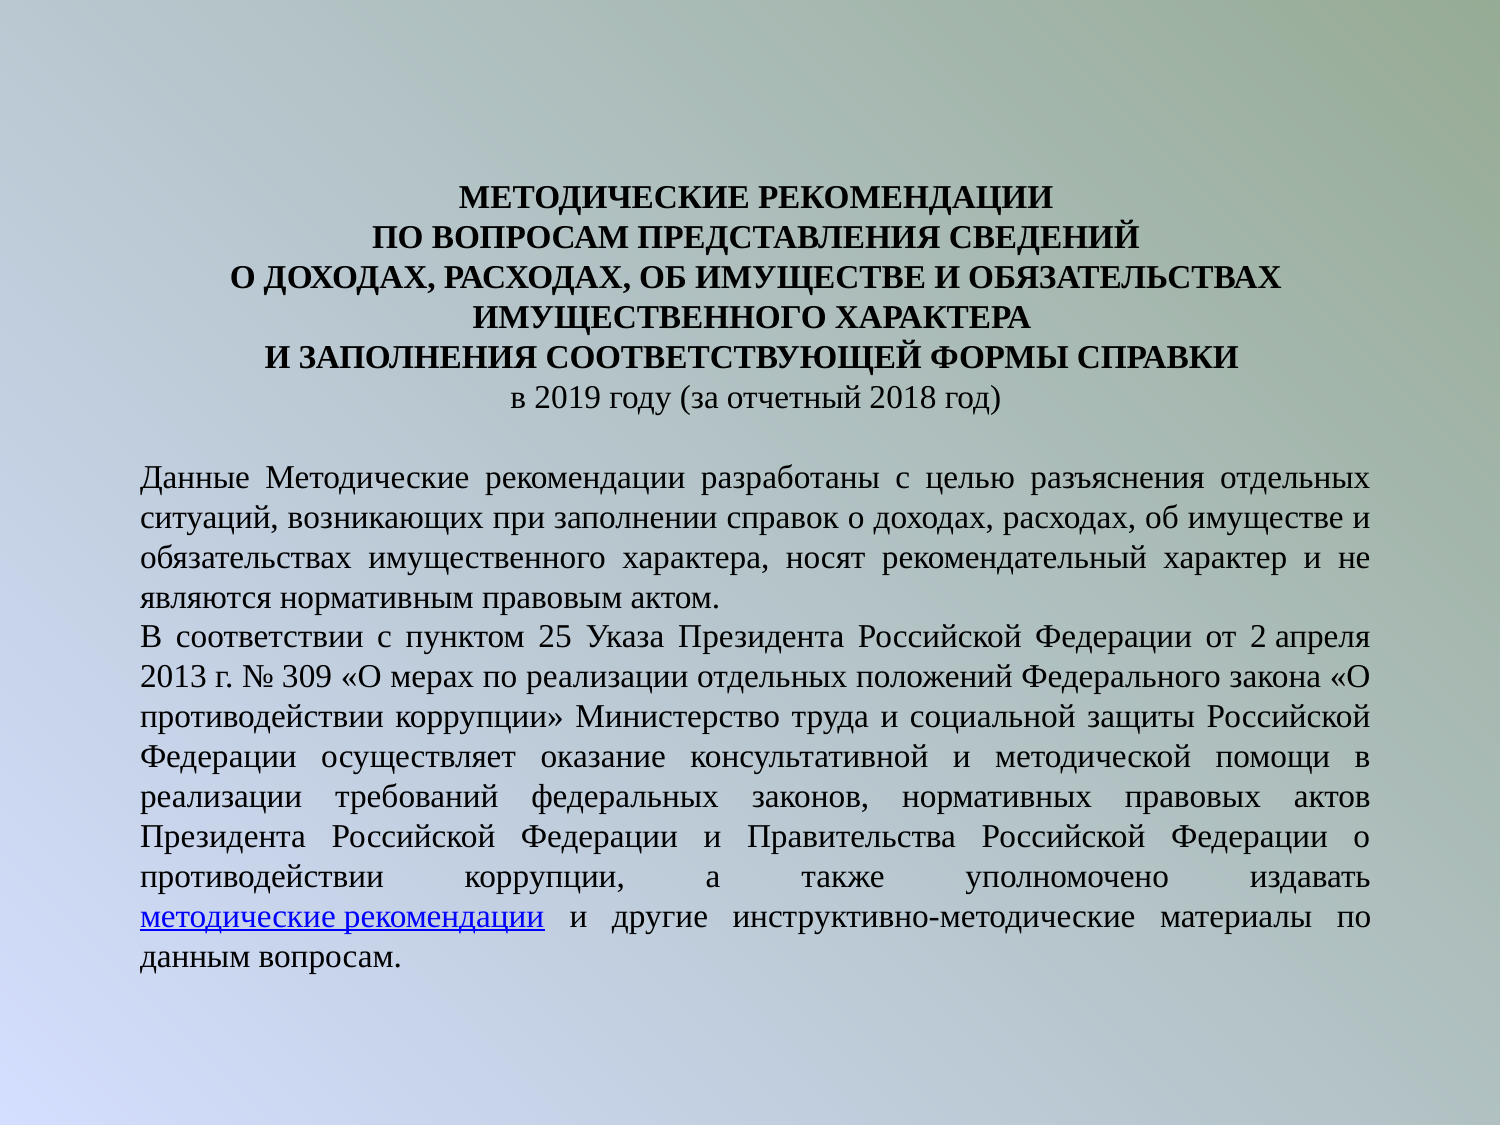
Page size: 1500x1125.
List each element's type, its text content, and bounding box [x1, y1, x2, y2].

text_box МЕТОДИЧЕСКИЕ РЕКОМЕНДАЦИИ ПО ВОПРОСАМ ПРЕДСТАВЛЕНИЯ СВЕДЕНИЙ О ДОХОДАХ, РАСХОДАХ, ОБ ИМУЩЕСТВЕ И ОБЯЗАТЕЛЬСТВАХ ИМУЩЕСТВЕННОГО ХАРАКТЕРА И ЗАПОЛНЕНИЯ СООТВЕТСТВУЮЩЕЙ ФОРМЫ СПРАВКИ в 2019 году (за отчетный 2018 год) Данные Методические рекомендации разработаны с целью разъяснения отдельных ситуаций, возникающих при заполнении справок о доходах, расходах, об имуществе и обязательствах имущественного характера, носят рекомендательный характер и не являются нормативным правовым актом. В соответствии с пунктом 25 Указа Президента Российской Федерации от 2 апреля 2013 г. № 309 «О мерах по реализации отдельных положений Федерального закона «О противодействии коррупции» Министерство труда и социальной защиты Российской Федерации осуществляет оказание консультативной и методической помощи в реализации требований федеральных законов, нормативных правовых актов Президента Российской Федерации и Правительства Российской Федерации о противодействии коррупции, а также уполномочено издавать методические рекомендации и другие инструктивно-методические материалы по данным вопросам. [124, 168, 1388, 982]
